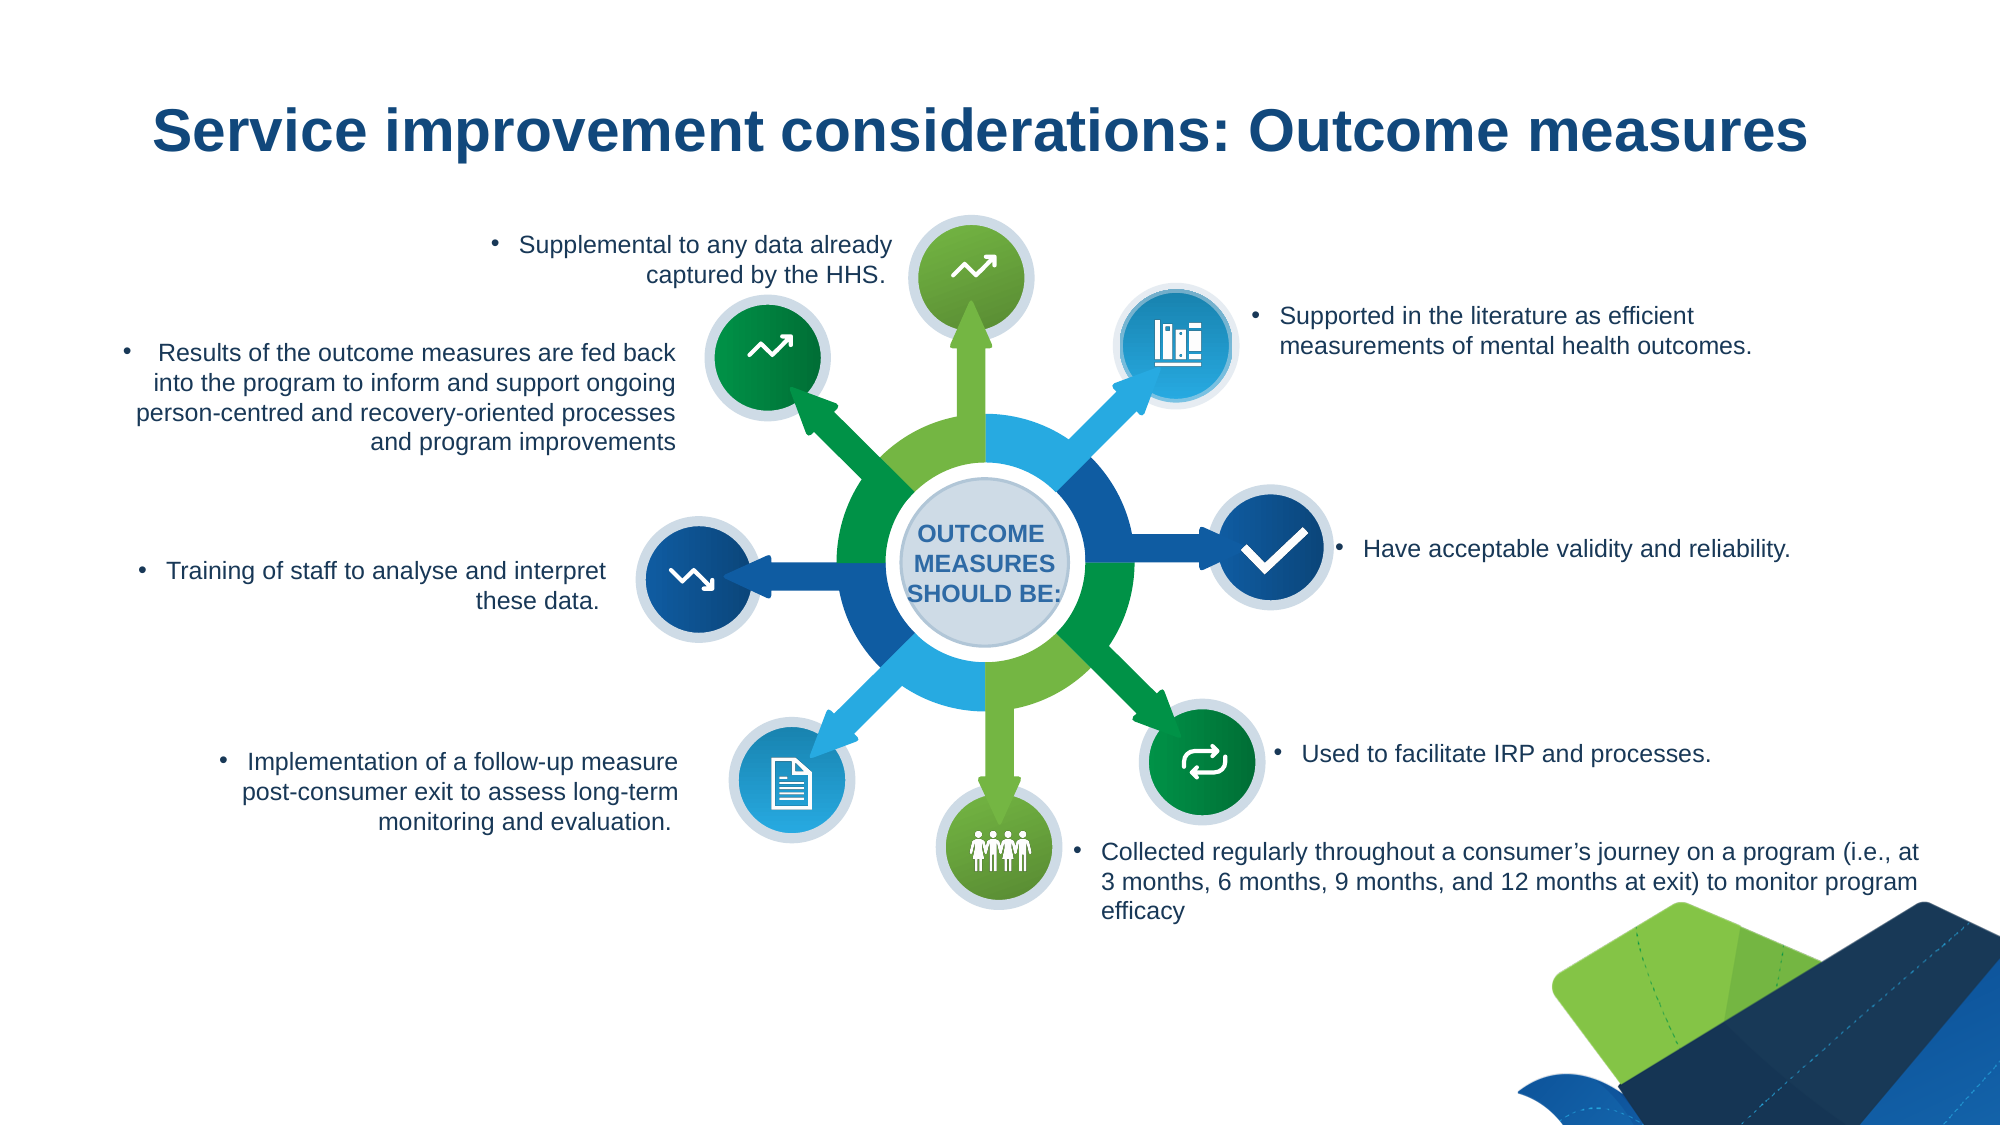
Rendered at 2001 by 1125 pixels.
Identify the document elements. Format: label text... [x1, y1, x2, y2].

text_box [747, 334, 793, 358]
text_box Results of the outcome measures are fed back into the program to inform and support ongoing person-centred and recovery-oriented processes and program improvements [72, 328, 692, 464]
text_box [789, 387, 915, 513]
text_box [935, 783, 1063, 910]
text_box Collected regularly throughout a consumer’s journey on a program (i.e., at 3 months, 6 months, 9 months, and 12 months at exit) to monitor program efficacy [1058, 827, 1951, 933]
text_box [986, 413, 1069, 486]
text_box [1112, 282, 1240, 410]
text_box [1138, 698, 1266, 826]
picture [1239, 515, 1310, 586]
text_box [800, 316, 831, 396]
text_box Training of staff to analyse and interpret these data. [91, 547, 622, 622]
text_box [1085, 526, 1207, 571]
text_box Supported in the literature as efficient measurements of mental health outcomes. [1240, 292, 1816, 367]
text_box [1056, 457, 1132, 552]
title Service improvement considerations: Outcome measures [137, 59, 1863, 278]
text_box [978, 662, 1021, 783]
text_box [635, 516, 763, 643]
text_box Used to facilitate IRP and processes. [1266, 729, 1790, 775]
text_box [377, 220, 908, 316]
text_box [763, 555, 886, 599]
text_box Have acceptable validity and reliability. [1334, 524, 1851, 570]
text_box [950, 342, 993, 463]
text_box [908, 214, 1035, 342]
text_box [1061, 563, 1135, 646]
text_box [728, 716, 856, 844]
text_box [839, 571, 916, 668]
text_box [704, 316, 798, 422]
picture [760, 752, 823, 815]
text_box [836, 480, 908, 564]
picture [1145, 310, 1211, 376]
text_box [902, 637, 985, 712]
text_box [715, 316, 820, 410]
text_box [824, 633, 935, 732]
text_box [1036, 396, 1146, 493]
text_box [992, 633, 1091, 709]
text_box [880, 416, 976, 492]
text_box OUTCOME MEASURES SHOULD BE: [901, 478, 1069, 647]
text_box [1207, 484, 1334, 611]
picture [1478, 861, 2000, 1125]
picture [965, 816, 1036, 886]
text_box [1056, 613, 1167, 723]
text_box Implementation of a follow-up measure post-consumer exit to assess long-term monitoring and evaluation. [163, 737, 695, 843]
